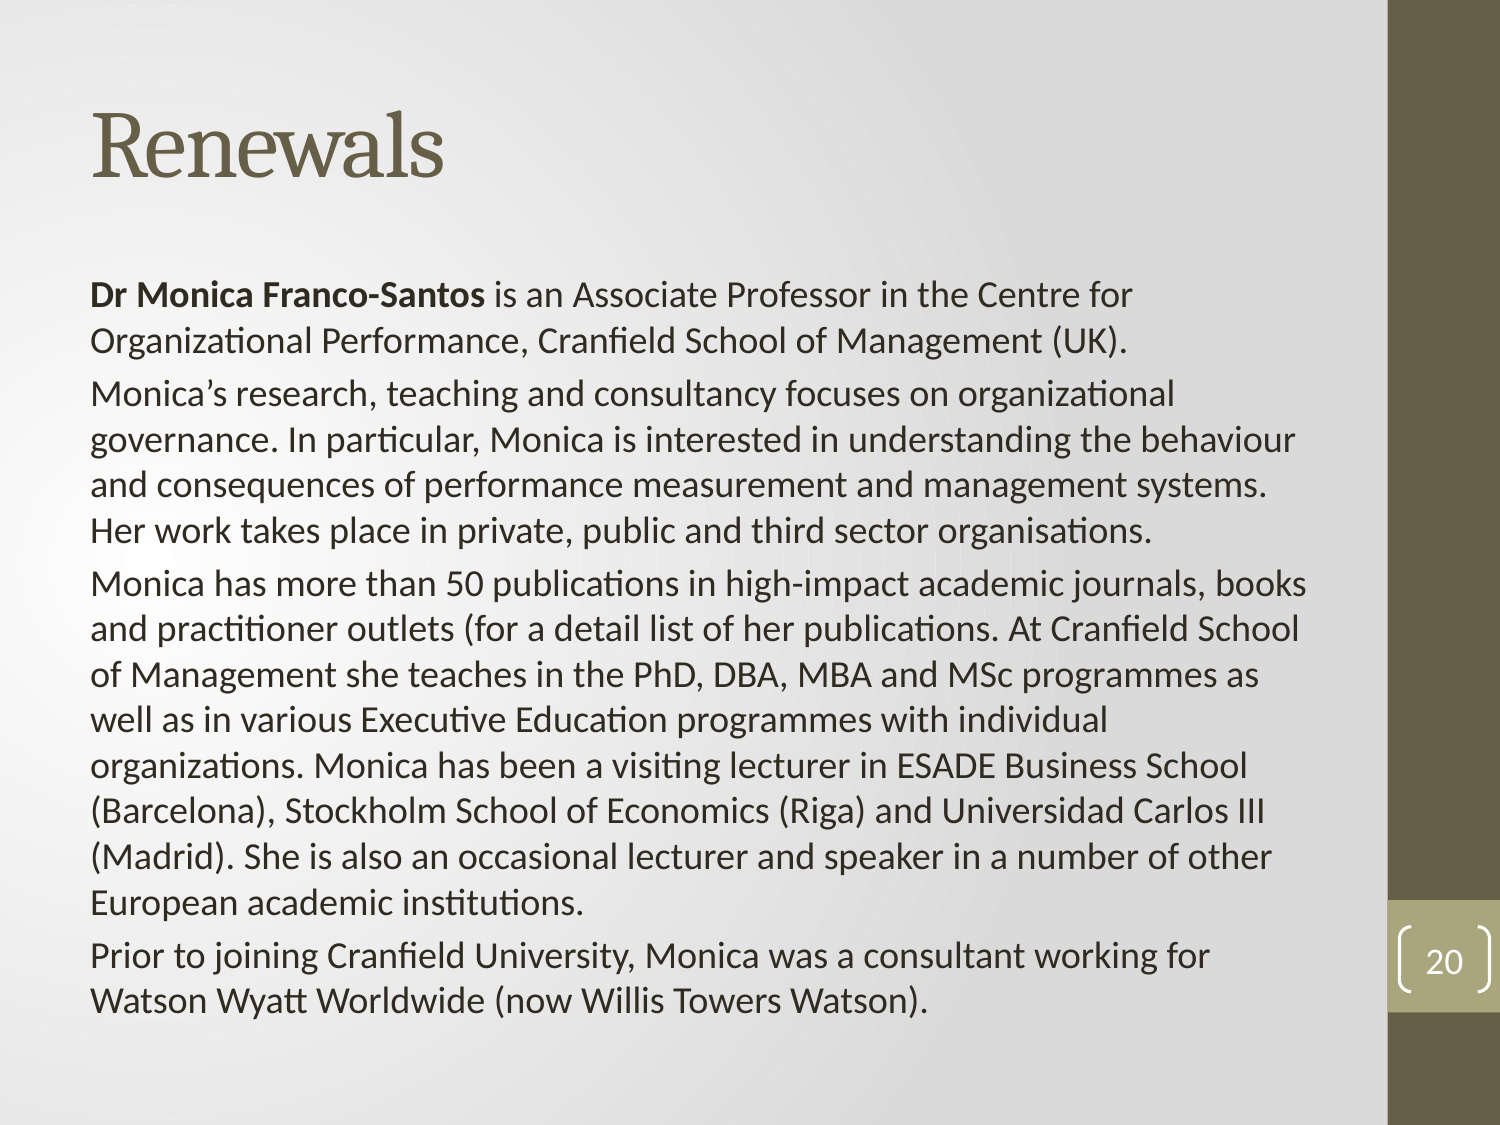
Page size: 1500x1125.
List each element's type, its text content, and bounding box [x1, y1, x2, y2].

list Dr Monica Franco-Santos is an Associate Professor in the Centre for Organizational Performance, Cranfield School of Management (UK). Monica’s research, teaching and consultancy focuses on organizational governance. In particular, Monica is interested in understanding the behaviour and consequences of performance measurement and management systems. Her work takes place in private, public and third sector organisations. Monica has more than 50 publications in high-impact academic journals, books and practitioner outlets (for a detail list of her publications. At Cranfield School of Management she teaches in the PhD, DBA, MBA and MSc programmes as well as in various Executive Education programmes with individual organizations. Monica has been a visiting lecturer in ESADE Business School (Barcelona), Stockholm School of Economics (Riga) and Universidad Carlos III (Madrid). She is also an occasional lecturer and speaker in a number of other European academic institutions. Prior to joining Cranfield University, Monica was a consultant working for Watson Wyatt Worldwide (now Willis Towers Watson). [75, 262, 1325, 1050]
title Renewals [75, 45, 1325, 233]
slide_number 20 [1397, 925, 1492, 994]
